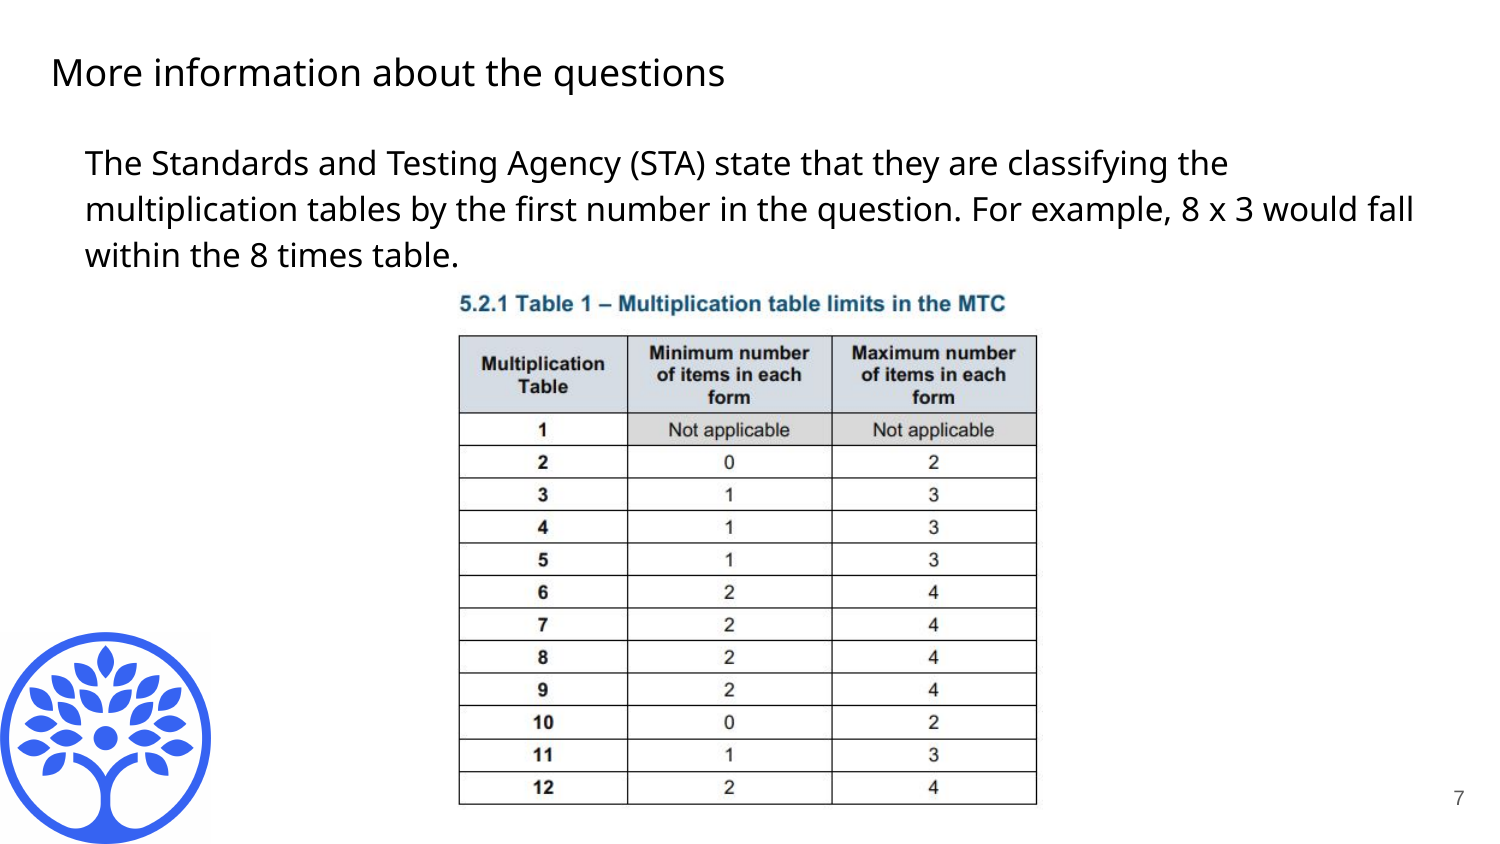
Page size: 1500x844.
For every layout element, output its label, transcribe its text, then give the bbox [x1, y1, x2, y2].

picture [456, 280, 1044, 810]
slide_number 7 [1389, 764, 1480, 830]
title More information about the questions [35, 34, 1434, 106]
list The Standards and Testing Agency (STA) state that they are classifying the multiplication tables by the first number in the question. For example, 8 x 3 would fall within the 8 times table. [51, 121, 1449, 272]
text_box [0, 602, 321, 844]
